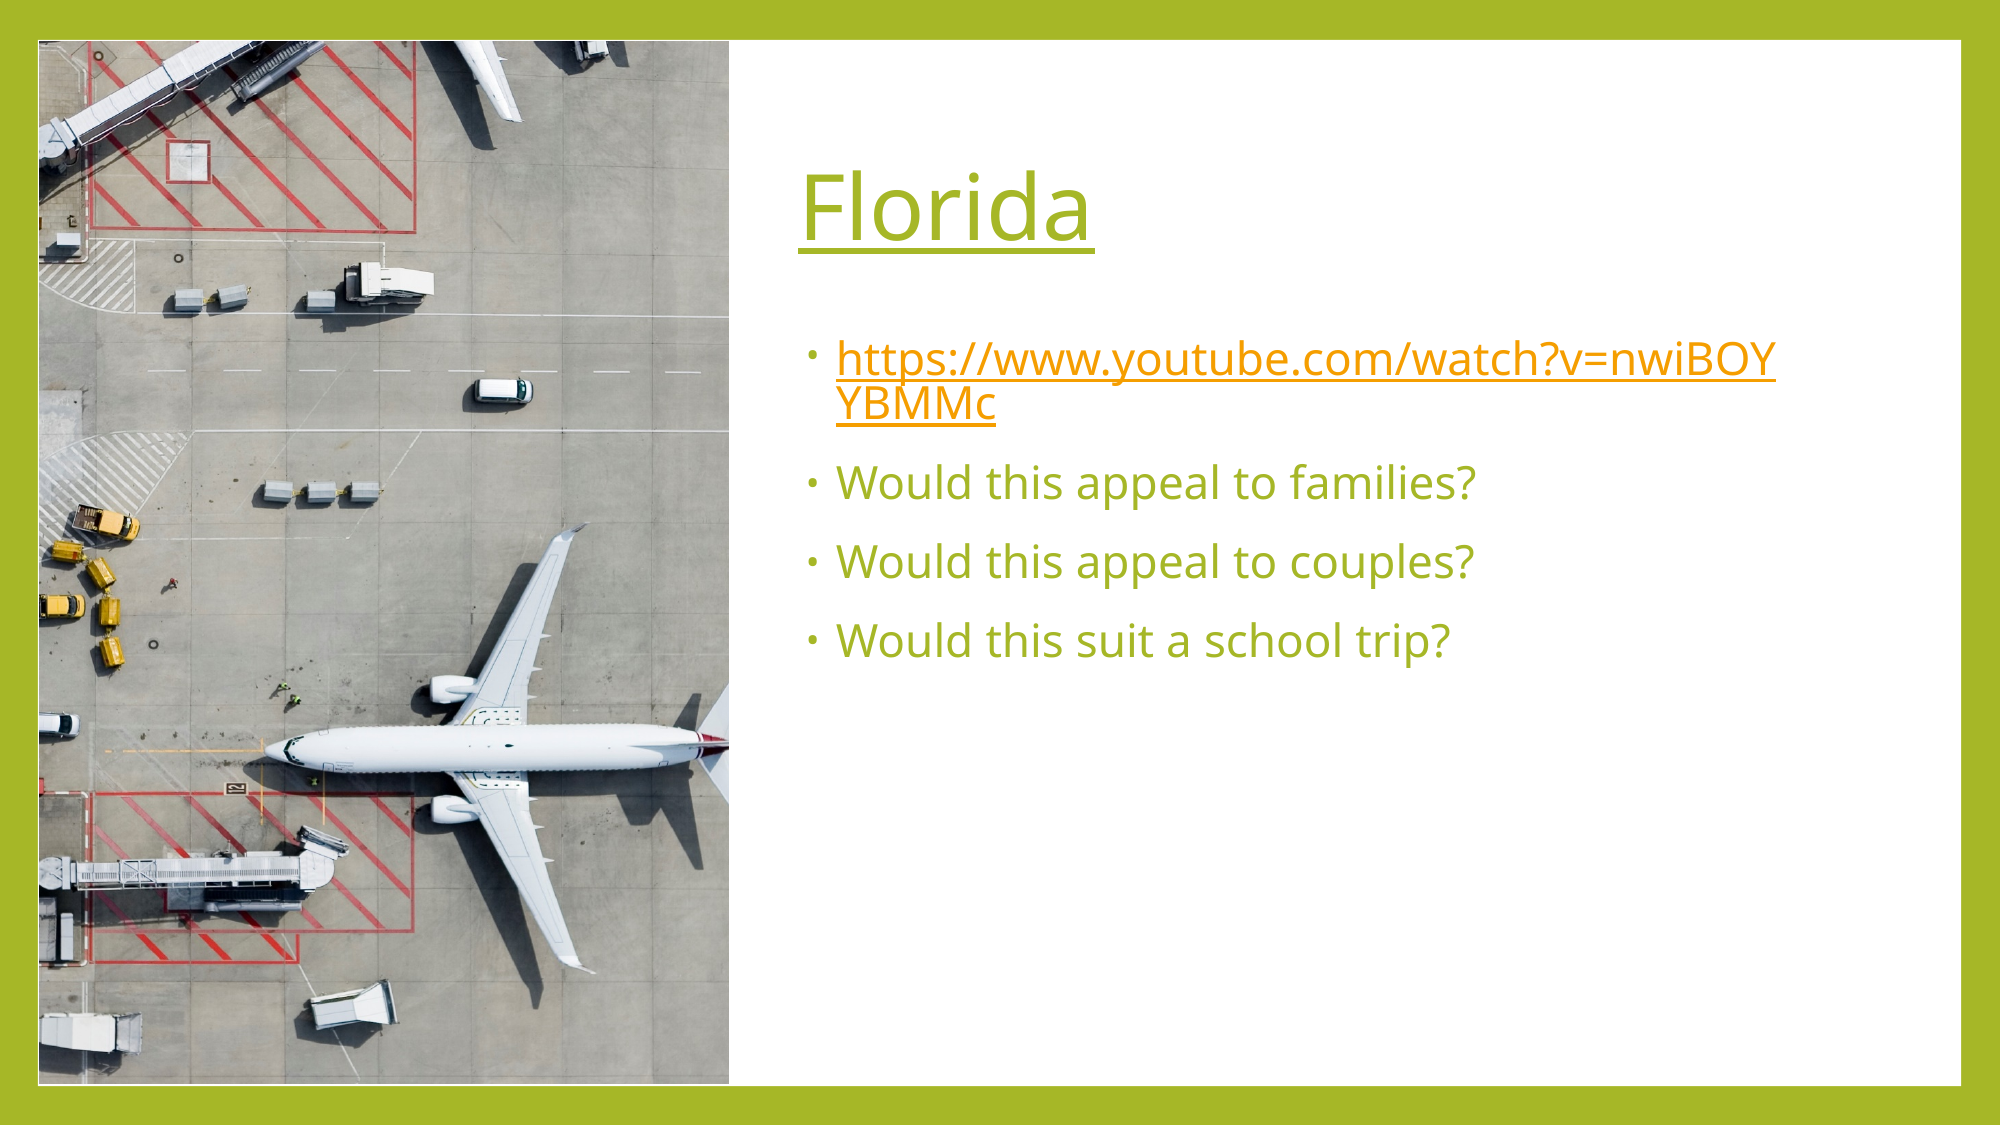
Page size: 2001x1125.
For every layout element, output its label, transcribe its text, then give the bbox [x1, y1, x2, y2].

title Florida [783, 99, 1882, 323]
picture [39, 41, 729, 1085]
list https://www.youtube.com/watch?v=nwiBOYYBMMc Would this appeal to families? Would this appeal to couples? Would this suit a school trip? [783, 322, 1808, 1000]
